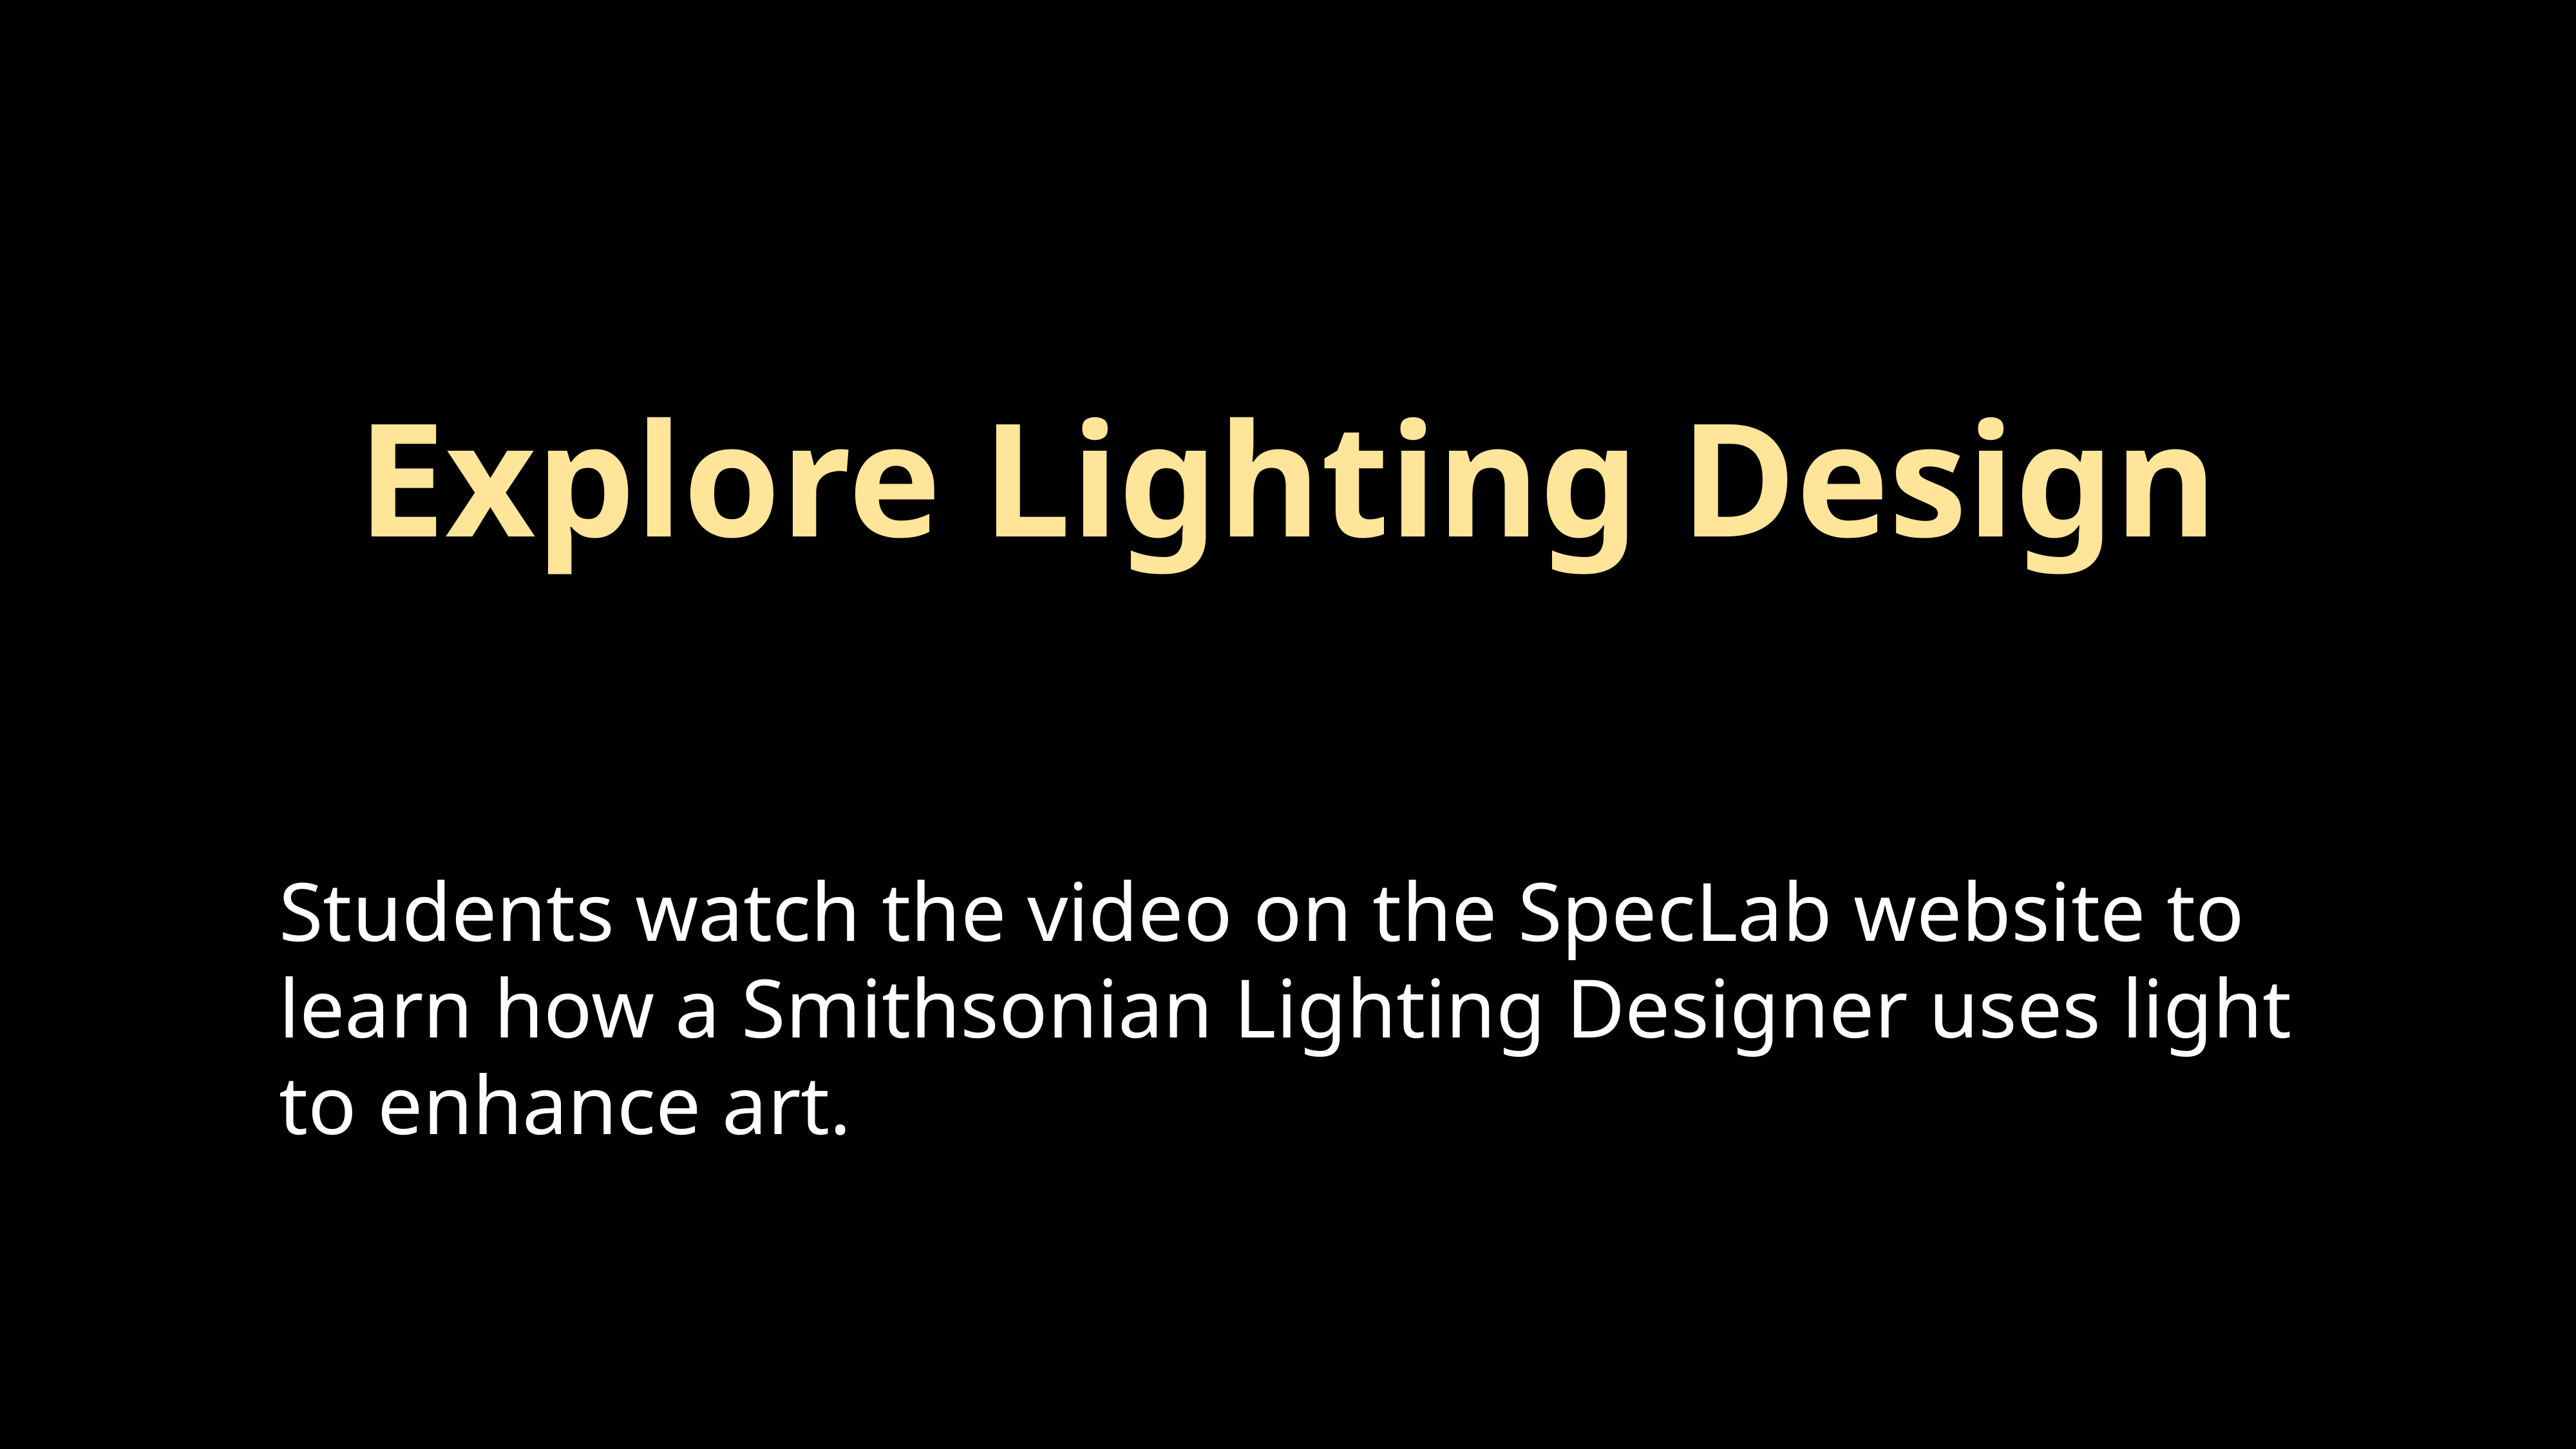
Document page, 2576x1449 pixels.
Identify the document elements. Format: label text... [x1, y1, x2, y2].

text_box Explore Lighting Design Students watch the video on the SpecLab website to learn how a Smithsonian Lighting Designer uses light to enhance art.Create and light a saltwater reef aquarium that is healthy, and looks great too.Create and light a saltwater reef aquarium that is healthy, and looks great too. [273, 312, 2302, 1254]
